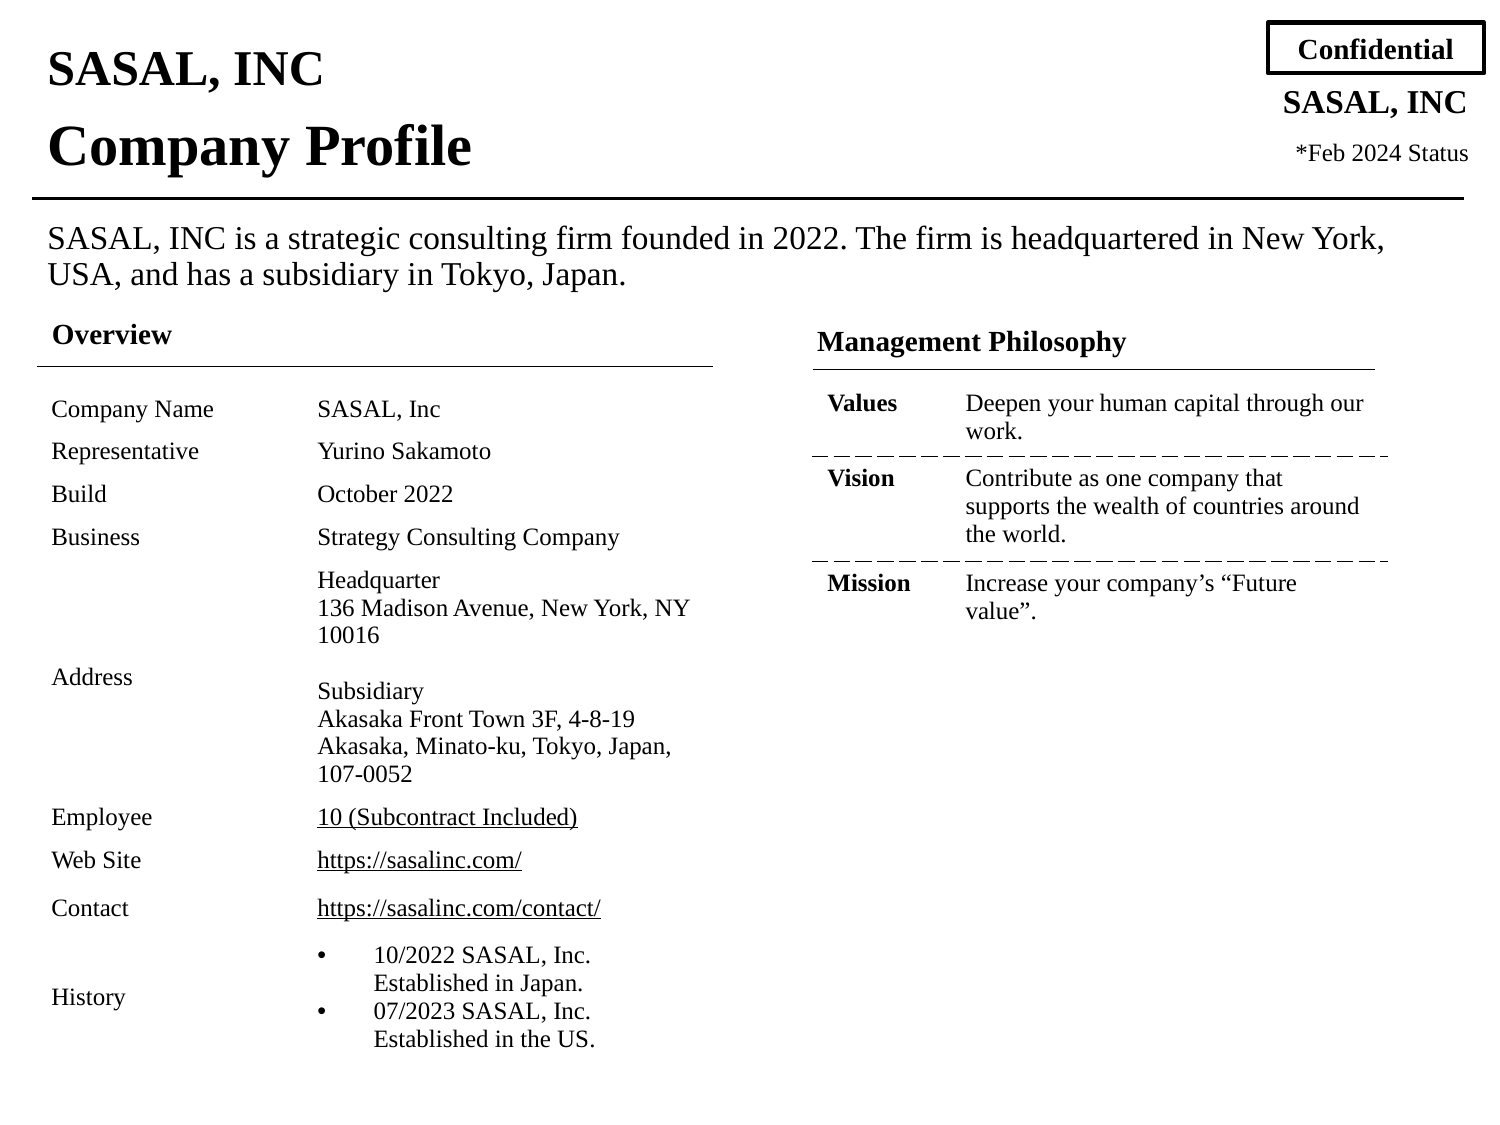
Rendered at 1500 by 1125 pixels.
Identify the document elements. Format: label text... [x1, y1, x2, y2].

table_cell Employee [36, 796, 302, 838]
table_cell Vision [813, 457, 950, 562]
table_cell October 2022 [302, 473, 713, 516]
table_header Deepen your human capital through our work. [951, 383, 1387, 457]
table_cell Contribute as one company that supports the wealth of countries around the world. [951, 457, 1387, 562]
table_cell Increase your company’s “Future value”. [951, 562, 1387, 636]
table_cell Headquarter 136 Madison Avenue, New York, NY 10016 Subsidiary Akasaka Front Town 3F, 4-8-19 Akasaka, Minato-ku, Tokyo, Japan, 107-0052 [302, 558, 713, 796]
table_cell https://sasalinc.com/ [302, 838, 713, 881]
table_cell 10/2022 SASAL, Inc. Established in Japan. 07/2023 SASAL, Inc. Established in the US. [302, 934, 713, 1060]
table_cell Contact [36, 881, 302, 934]
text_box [36, 308, 713, 367]
table_cell Address [36, 558, 302, 796]
table_cell 10 (Subcontract Included) [302, 796, 713, 838]
table_header SASAL, Inc [302, 387, 713, 430]
title SASAL, INC [32, 39, 1255, 99]
table_cell Strategy Consulting Company [302, 516, 713, 558]
list SASAL, INC is a strategic consulting firm founded in 2022. The firm is headquartered in New York, USA, and has a subsidiary in Tokyo, Japan. [32, 213, 1464, 290]
table_cell Business [36, 516, 302, 558]
table_cell https://sasalinc.com/contact/ [302, 881, 713, 934]
table_cell Mission [813, 562, 950, 636]
table_cell History [36, 934, 302, 1060]
table_cell Build [36, 473, 302, 516]
table_header Company Name [36, 387, 302, 430]
table_header Values [813, 383, 950, 457]
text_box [802, 314, 1376, 370]
text_box *Feb 2024 Status [1280, 129, 1484, 174]
table_cell Web Site [36, 838, 302, 881]
table_cell Yurino Sakamoto [302, 430, 713, 473]
list Company Profile [32, 107, 1255, 185]
table_cell Representative [36, 430, 302, 473]
